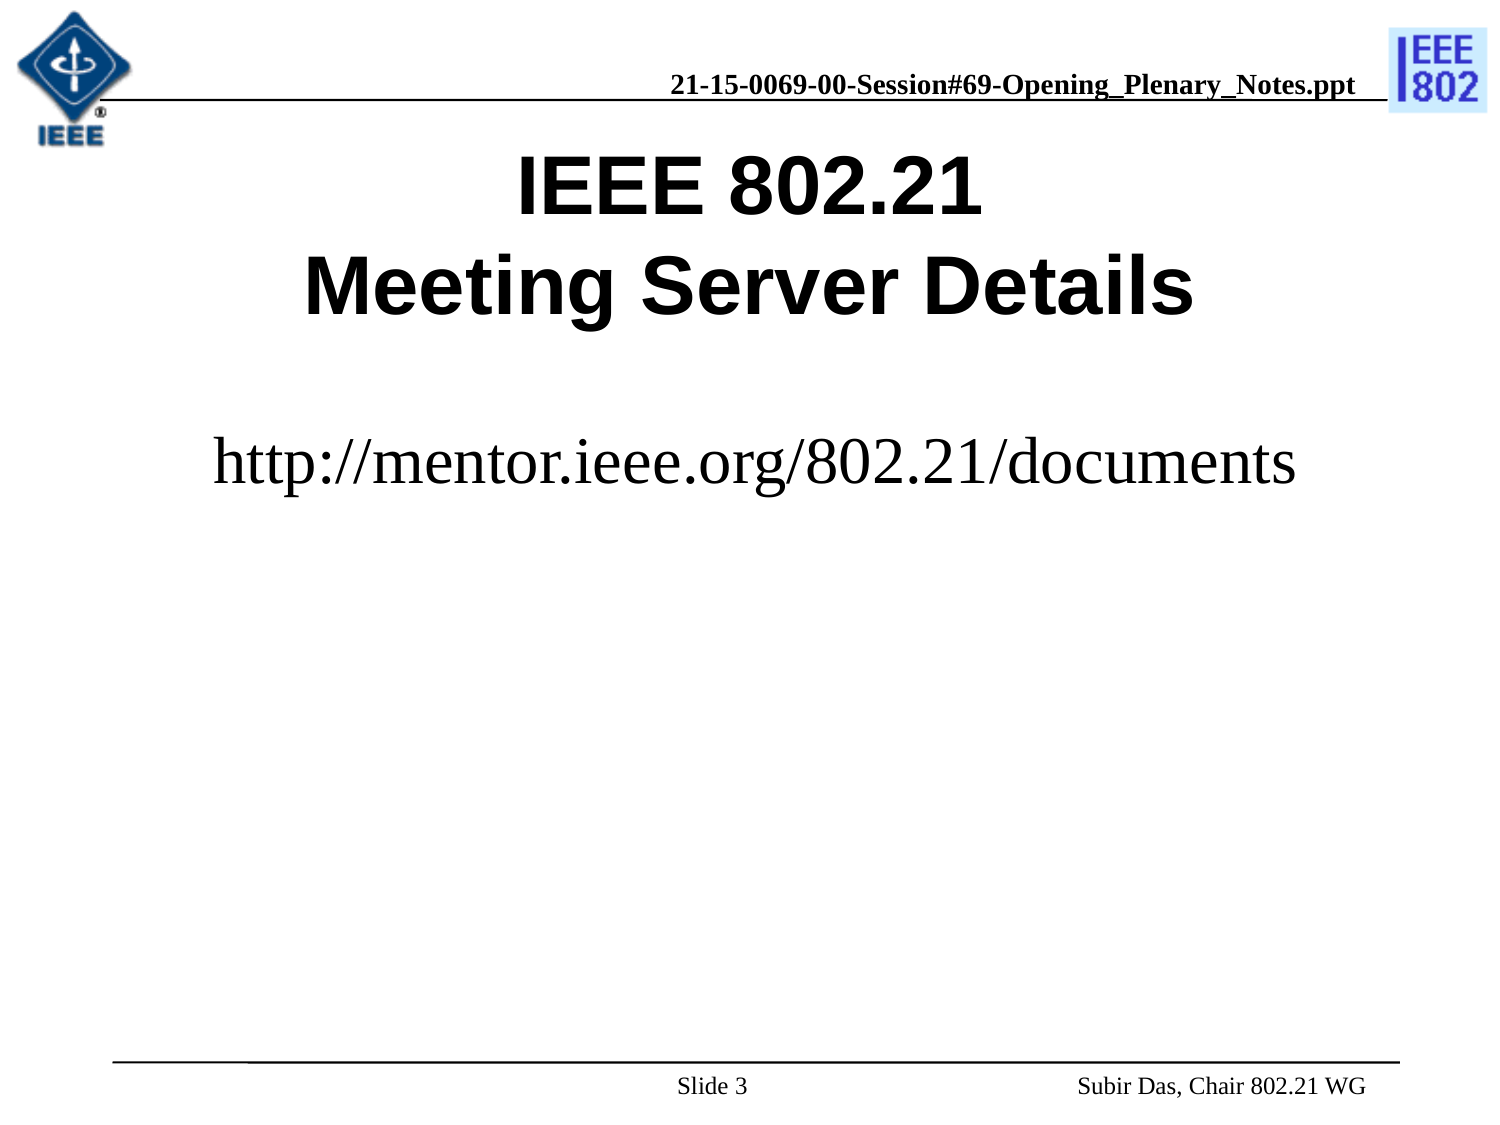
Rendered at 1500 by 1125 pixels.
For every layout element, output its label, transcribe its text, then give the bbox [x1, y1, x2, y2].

text_box Subir Das, Chair 802.21 WG [1050, 1062, 1412, 1106]
text_box http://mentor.ieee.org/802.21/documents [149, 424, 1363, 950]
title IEEE 802.21 Meeting Server Details [112, 112, 1388, 351]
picture [1374, 9, 1499, 138]
text_box Slide 3 [662, 1062, 788, 1093]
picture [12, 9, 137, 150]
